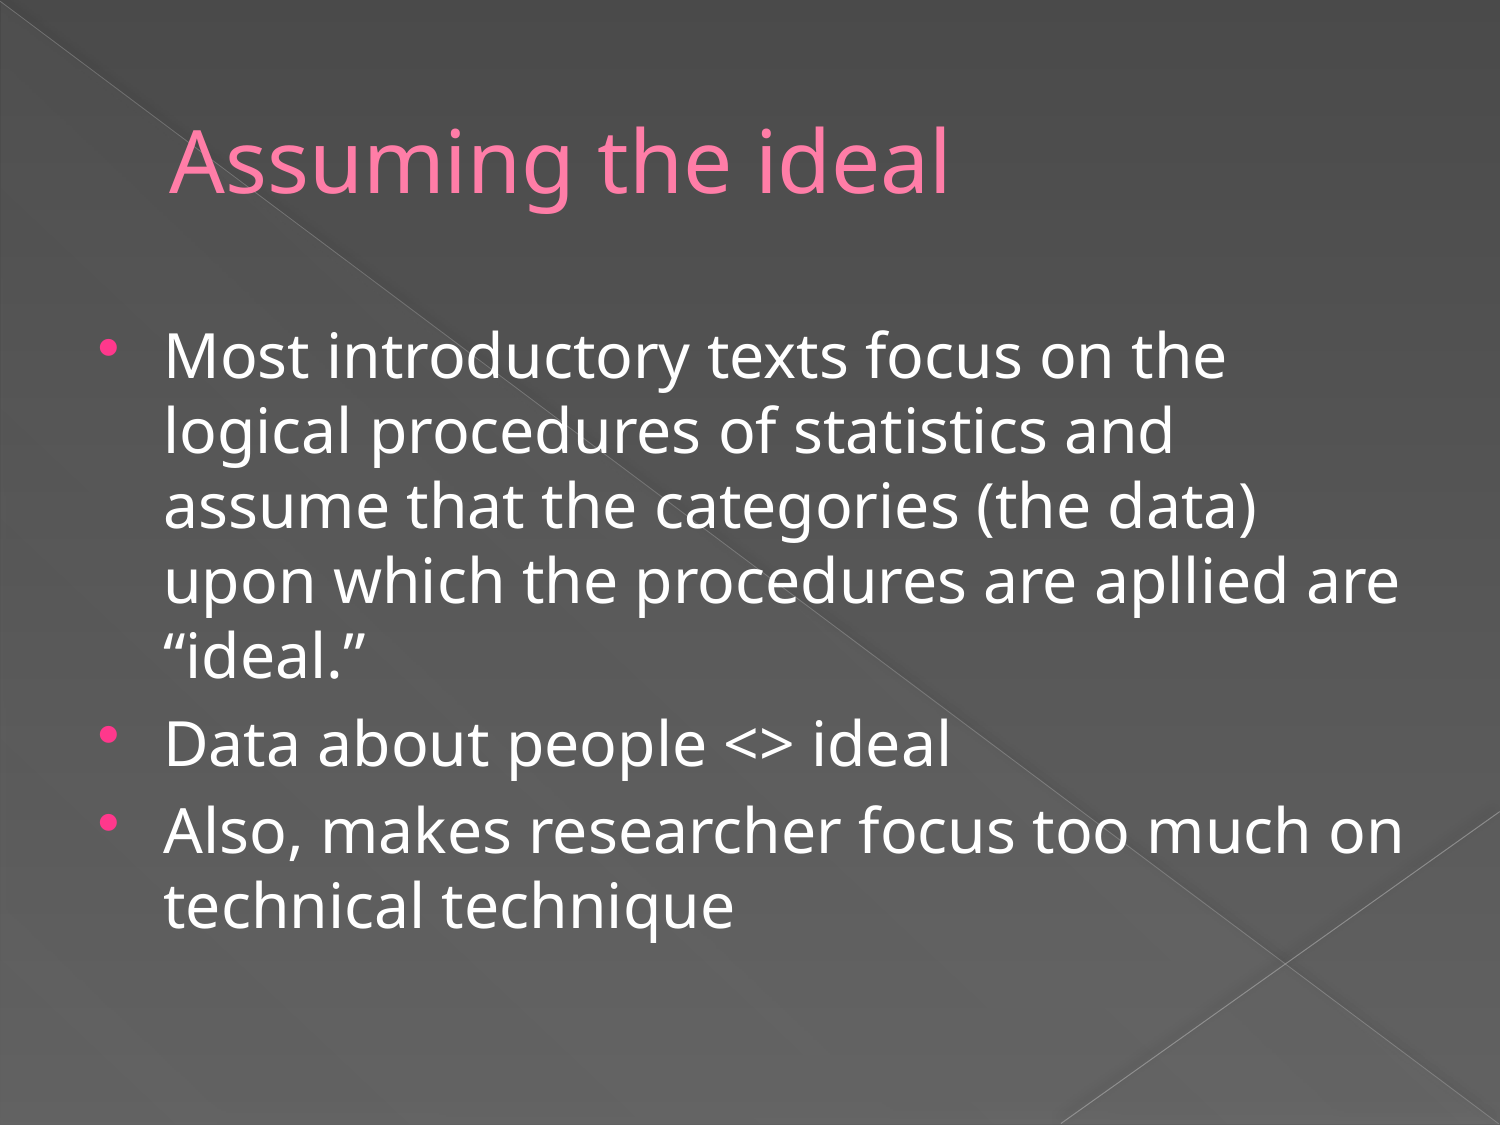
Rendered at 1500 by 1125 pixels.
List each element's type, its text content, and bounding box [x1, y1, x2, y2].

title Assuming the ideal [75, 43, 1425, 274]
list Most introductory texts focus on the logical procedures of statistics and assume that the categories (the data) upon which the procedures are apllied are “ideal.” Data about people <> ideal Also, makes researcher focus too much on technical technique [75, 308, 1425, 1059]
